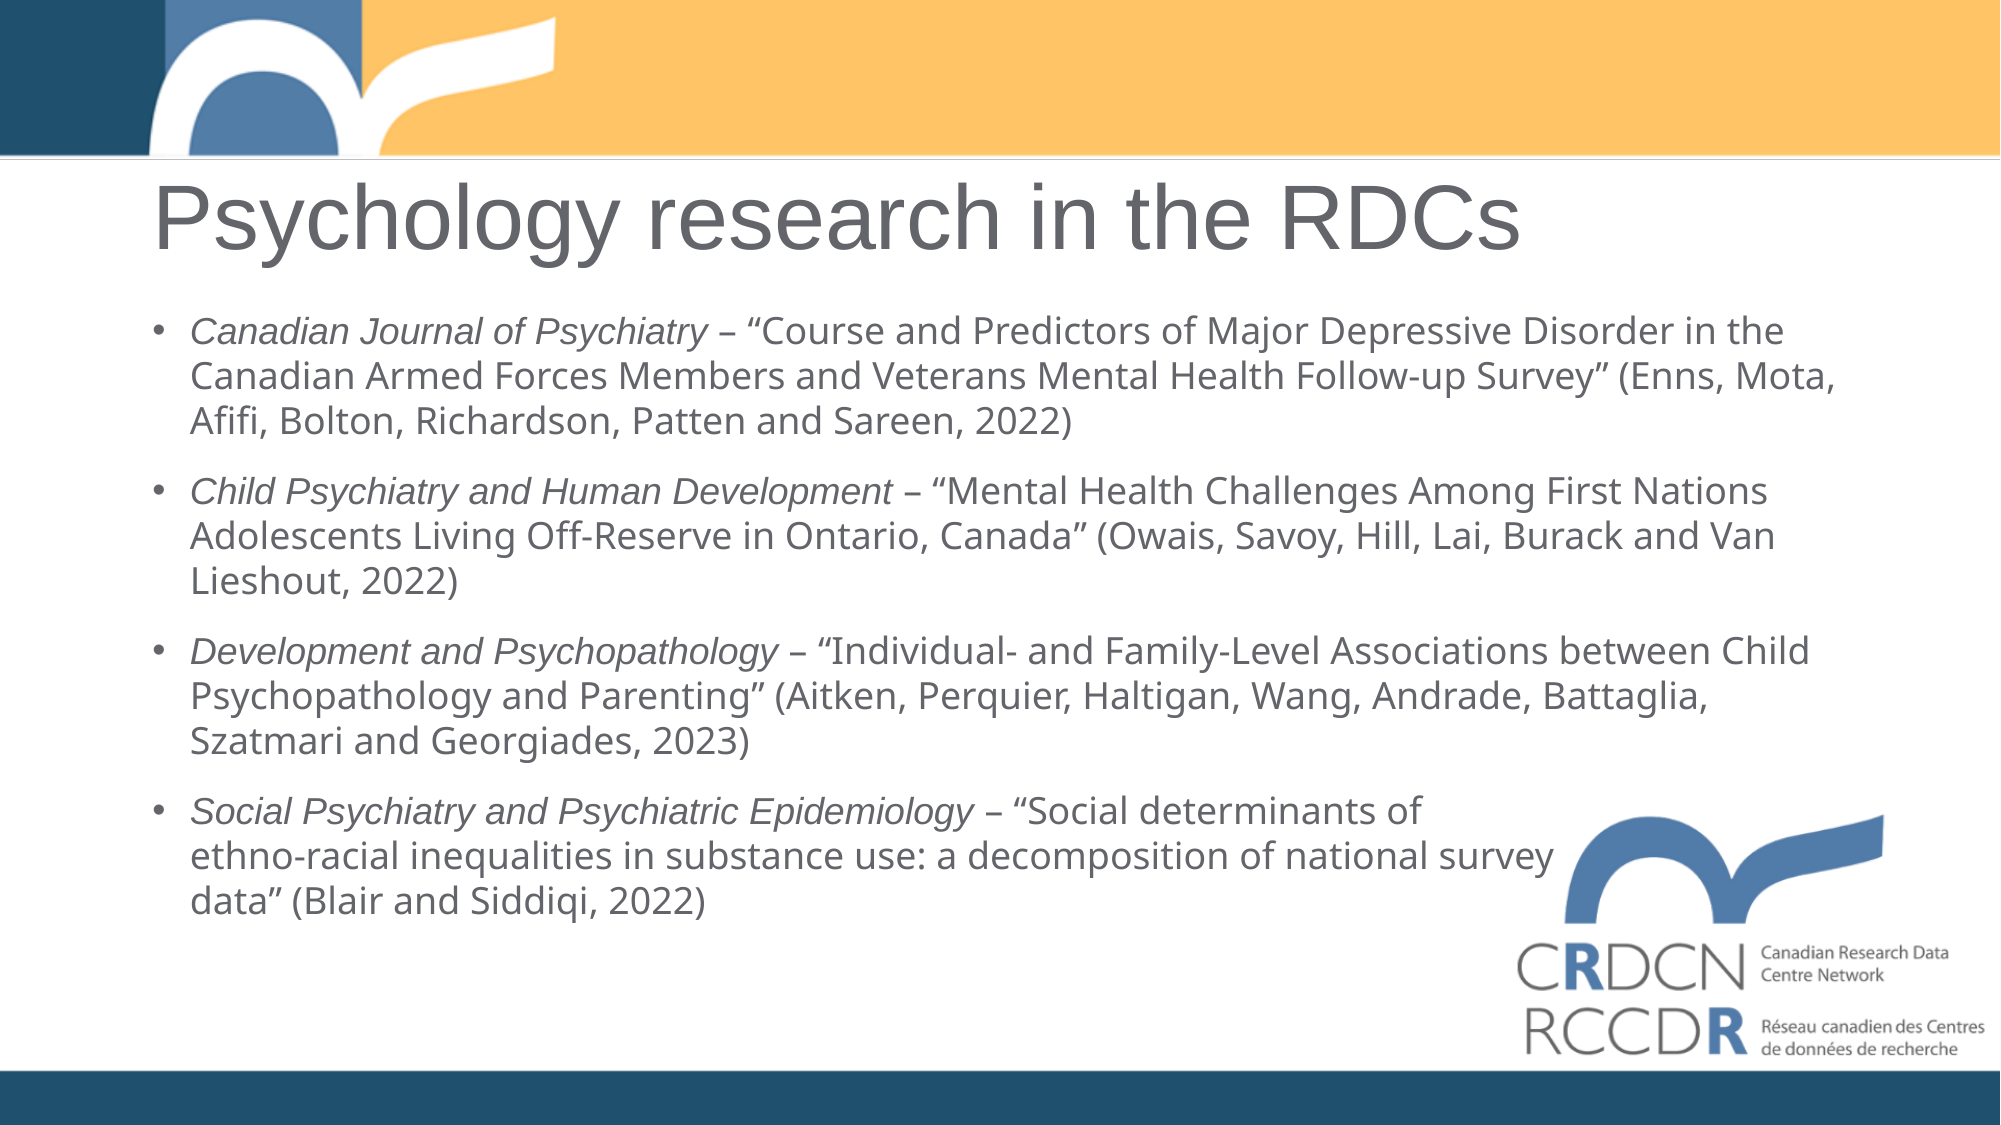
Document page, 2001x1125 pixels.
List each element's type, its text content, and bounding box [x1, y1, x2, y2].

list Canadian Journal of Psychiatry – “Course and Predictors of Major Depressive Disorder in the Canadian Armed Forces Members and Veterans Mental Health Follow-up Survey” (Enns, Mota, Afifi, Bolton, Richardson, Patten and Sareen, 2022) Child Psychiatry and Human Development – “Mental Health Challenges Among First Nations Adolescents Living Off-Reserve in Ontario, Canada” (Owais, Savoy, Hill, Lai, Burack and Van Lieshout, 2022) Development and Psychopathology – “Individual- and Family-Level Associations between Child Psychopathology and Parenting” (Aitken, Perquier, Haltigan, Wang, Andrade, Battaglia, Szatmari and Georgiades, 2023) Social Psychiatry and Psychiatric Epidemiology – “Social determinants of ethno-racial inequalities in substance use: a decomposition of national survey data” (Blair and Siddiqi, 2022) [137, 299, 1863, 972]
picture [0, 0, 2000, 1125]
title Psychology research in the RDCs [137, 163, 1863, 278]
